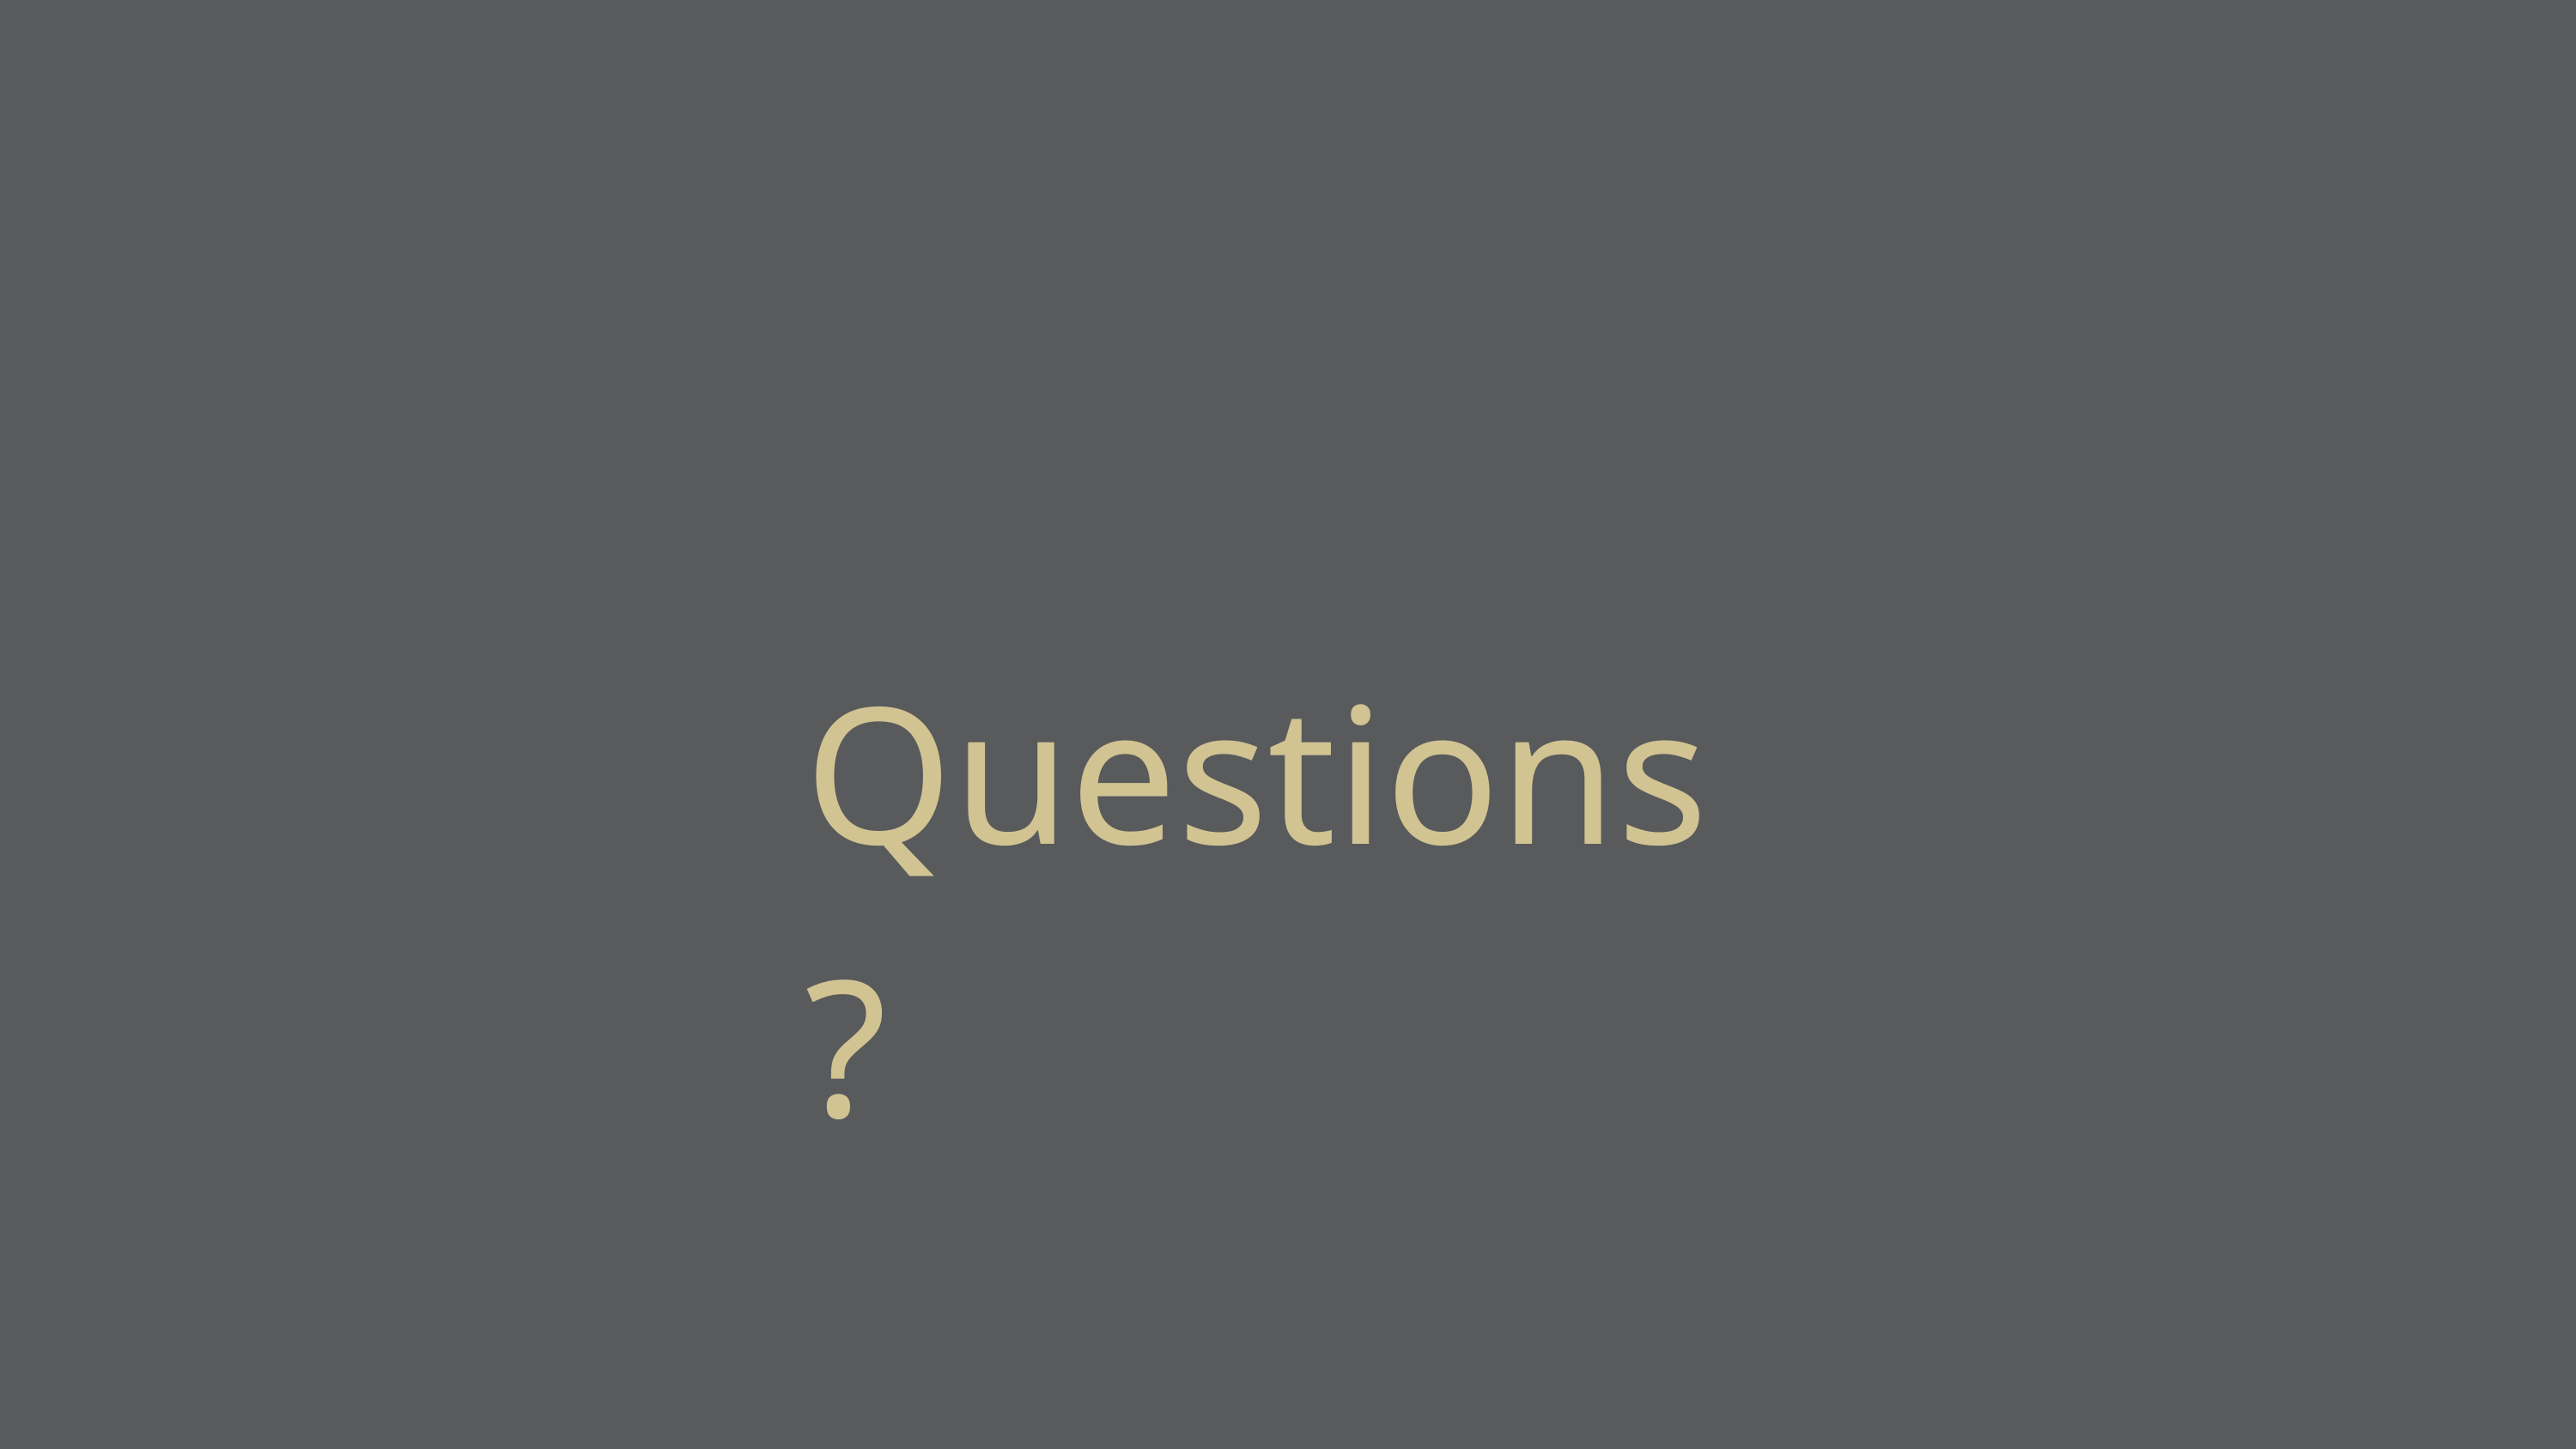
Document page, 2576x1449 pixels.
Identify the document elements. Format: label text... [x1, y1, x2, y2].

text_box Questions? [805, 609, 1771, 1155]
